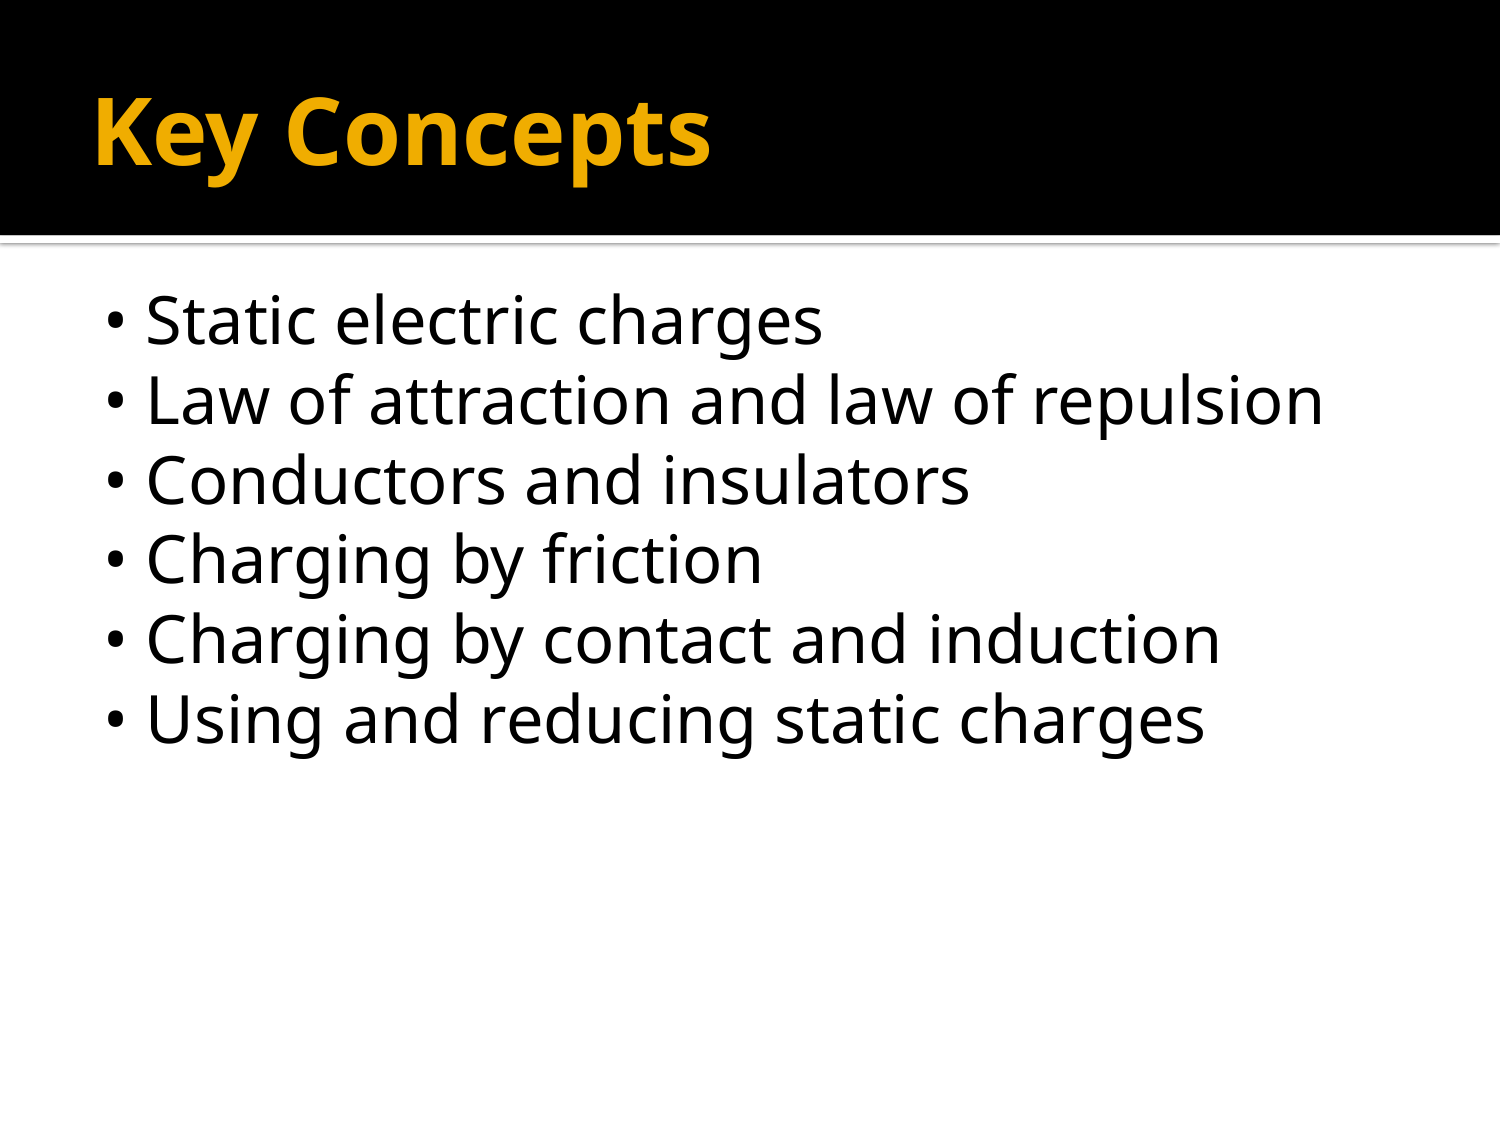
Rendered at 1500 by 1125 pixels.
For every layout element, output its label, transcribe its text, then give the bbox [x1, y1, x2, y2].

title Key Concepts [75, 25, 1425, 231]
list • Static electric charges • Law of attraction and law of repulsion • Conductors and insulators • Charging by friction • Charging by contact and induction • Using and reducing static charges [74, 262, 1388, 1063]
